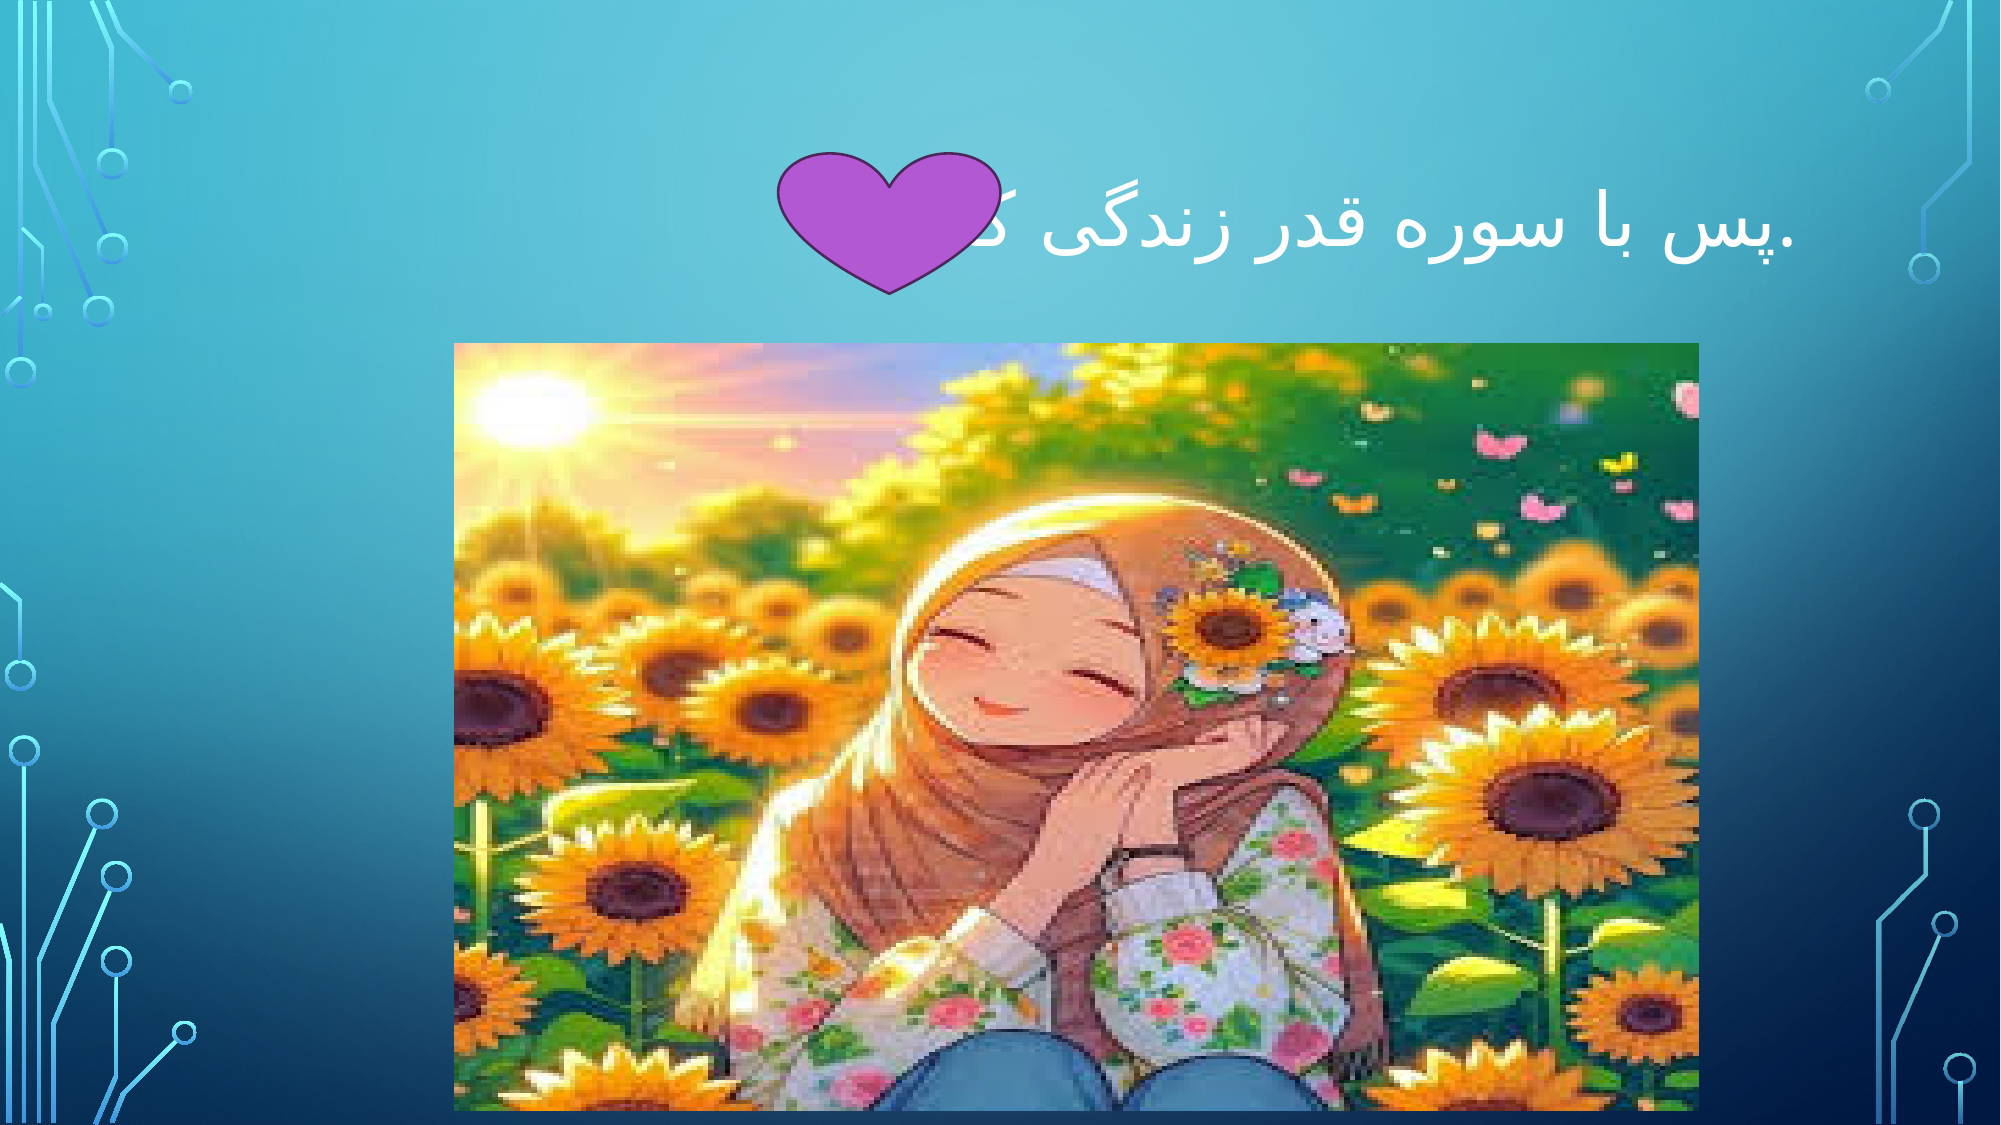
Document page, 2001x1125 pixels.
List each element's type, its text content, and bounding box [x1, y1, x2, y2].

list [453, 343, 1699, 1111]
text_box [776, 152, 1002, 295]
title پس با سوره قدر زندگی کنیم. [187, 101, 1813, 344]
